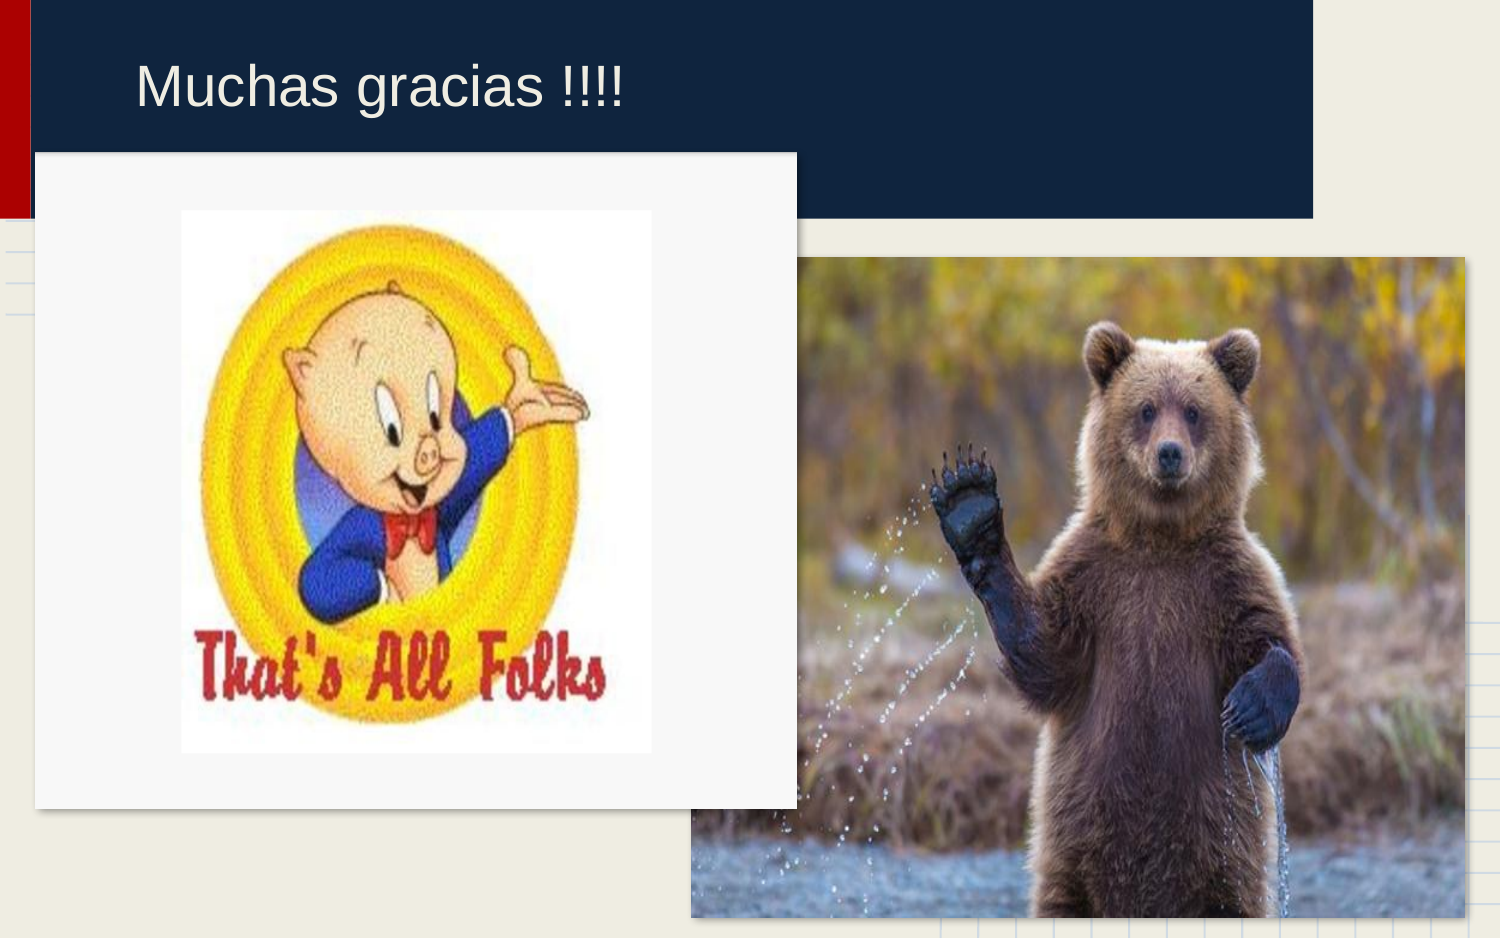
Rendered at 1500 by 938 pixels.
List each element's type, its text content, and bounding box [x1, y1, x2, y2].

picture [34, 152, 1466, 919]
title Muchas gracias !!!! [75, 18, 1276, 204]
